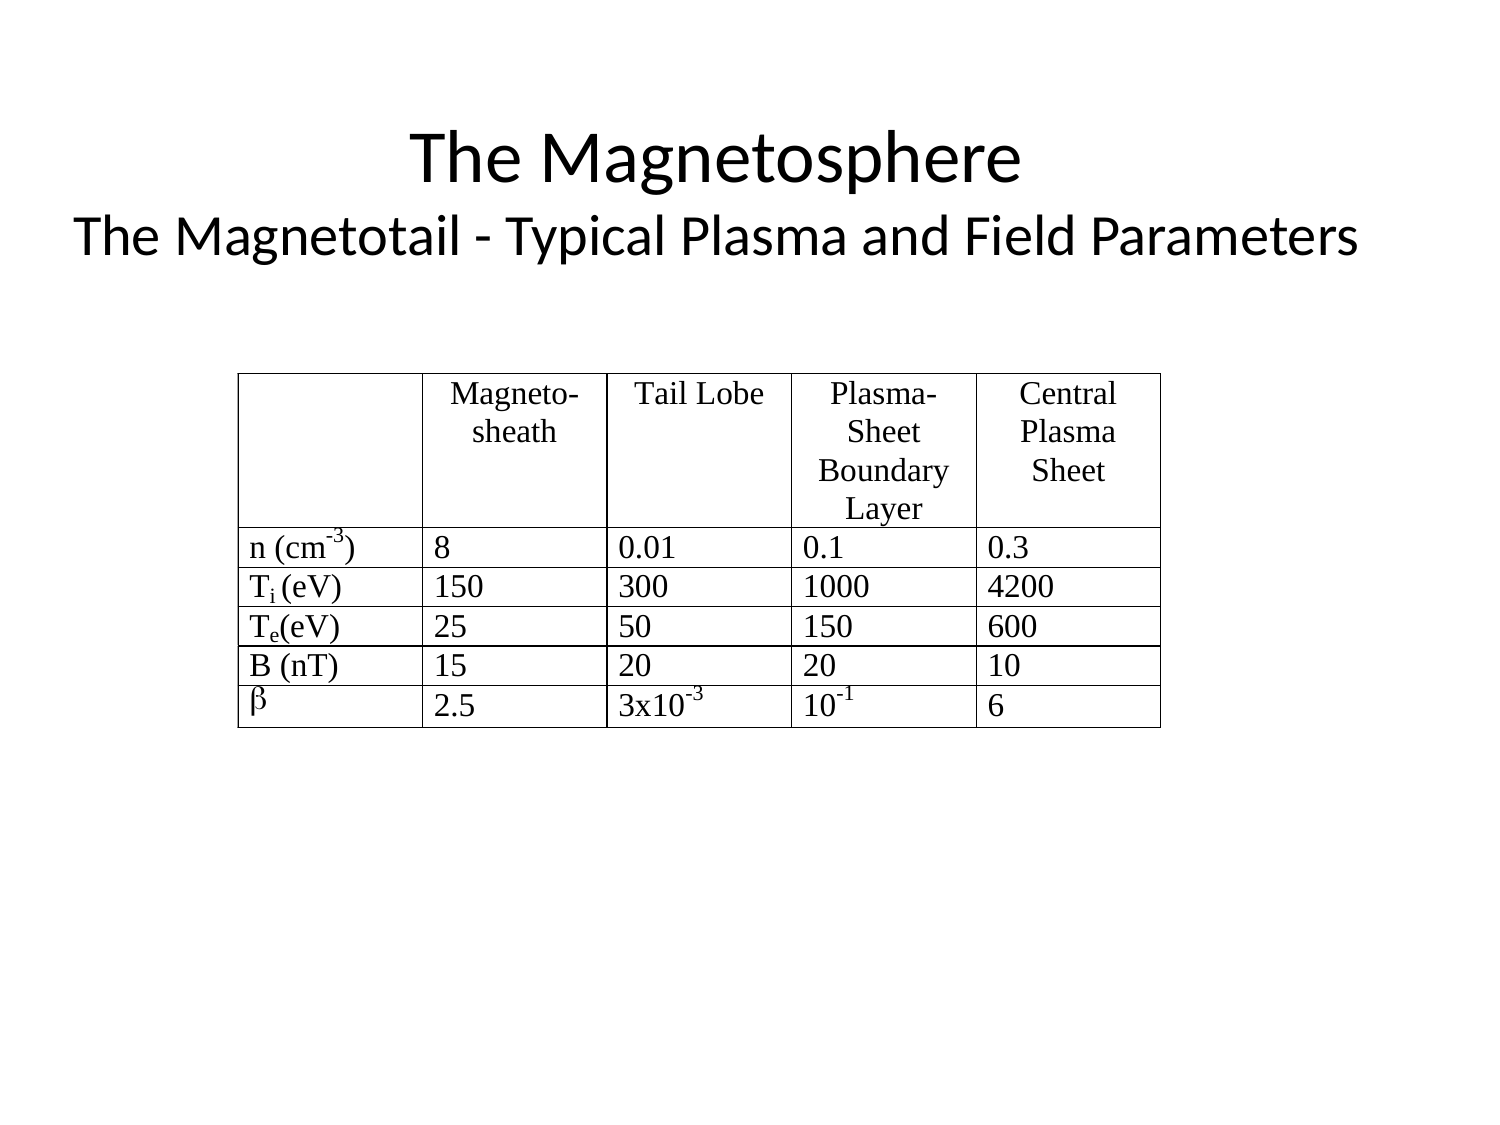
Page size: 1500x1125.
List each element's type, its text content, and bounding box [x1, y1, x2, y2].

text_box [237, 372, 1162, 752]
text_box The Magnetosphere The Magnetotail - Typical Plasma and Field Parameters [58, 99, 1375, 275]
